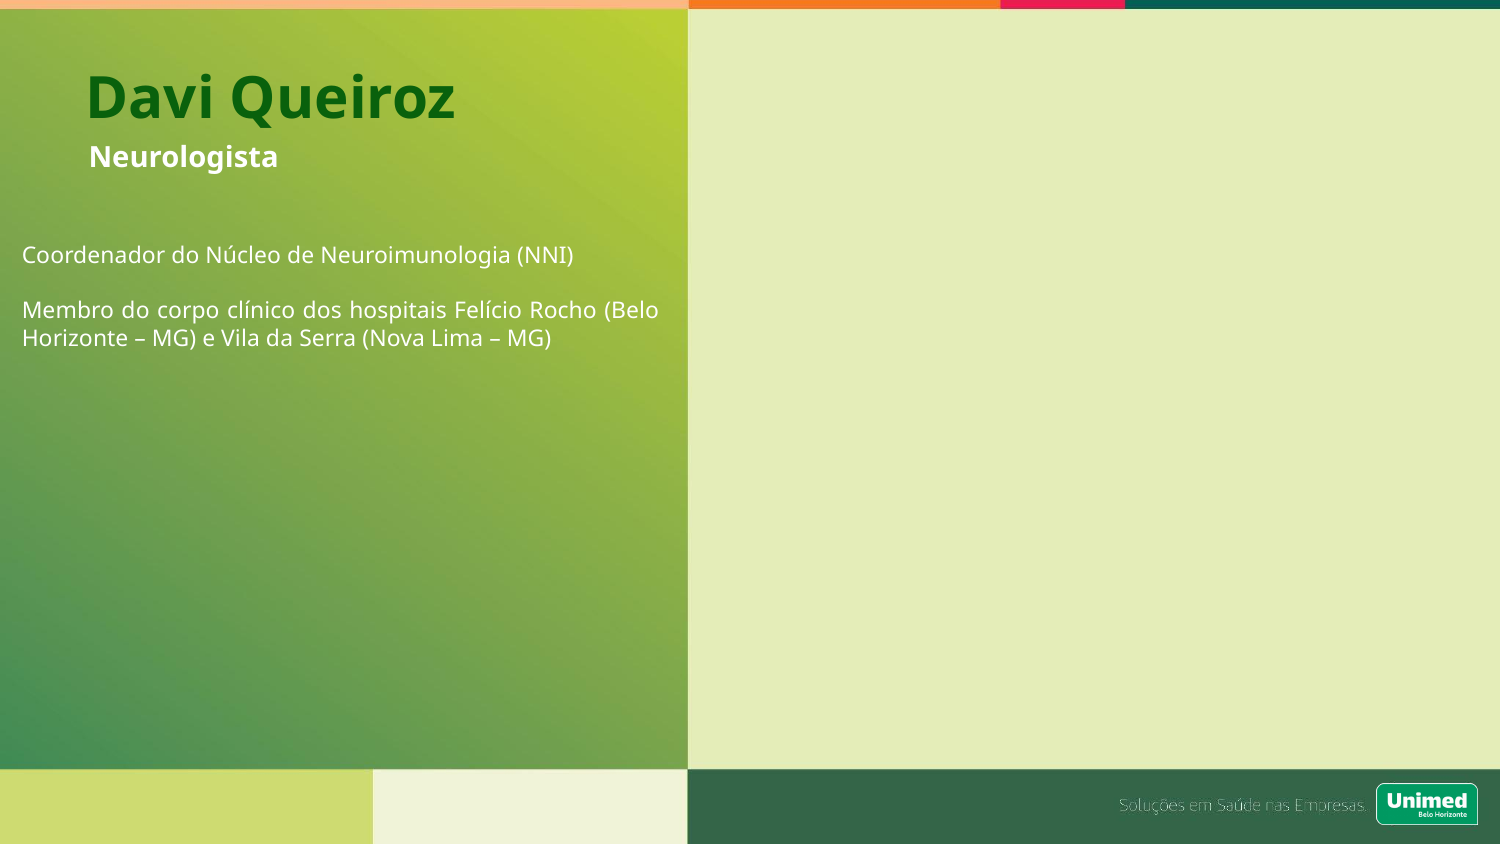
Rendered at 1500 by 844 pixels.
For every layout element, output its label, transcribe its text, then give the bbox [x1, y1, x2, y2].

title Neurologista [88, 137, 623, 202]
list Coordenador do Núcleo de Neuroimunologia (NNI) Membro do corpo clínico dos hospitais Felício Rocho (Belo Horizonte – MG) e Vila da Serra (Nova Lima – MG) [21, 240, 687, 765]
title Davi Queiroz [0, 9, 687, 205]
picture [0, 0, 1500, 844]
